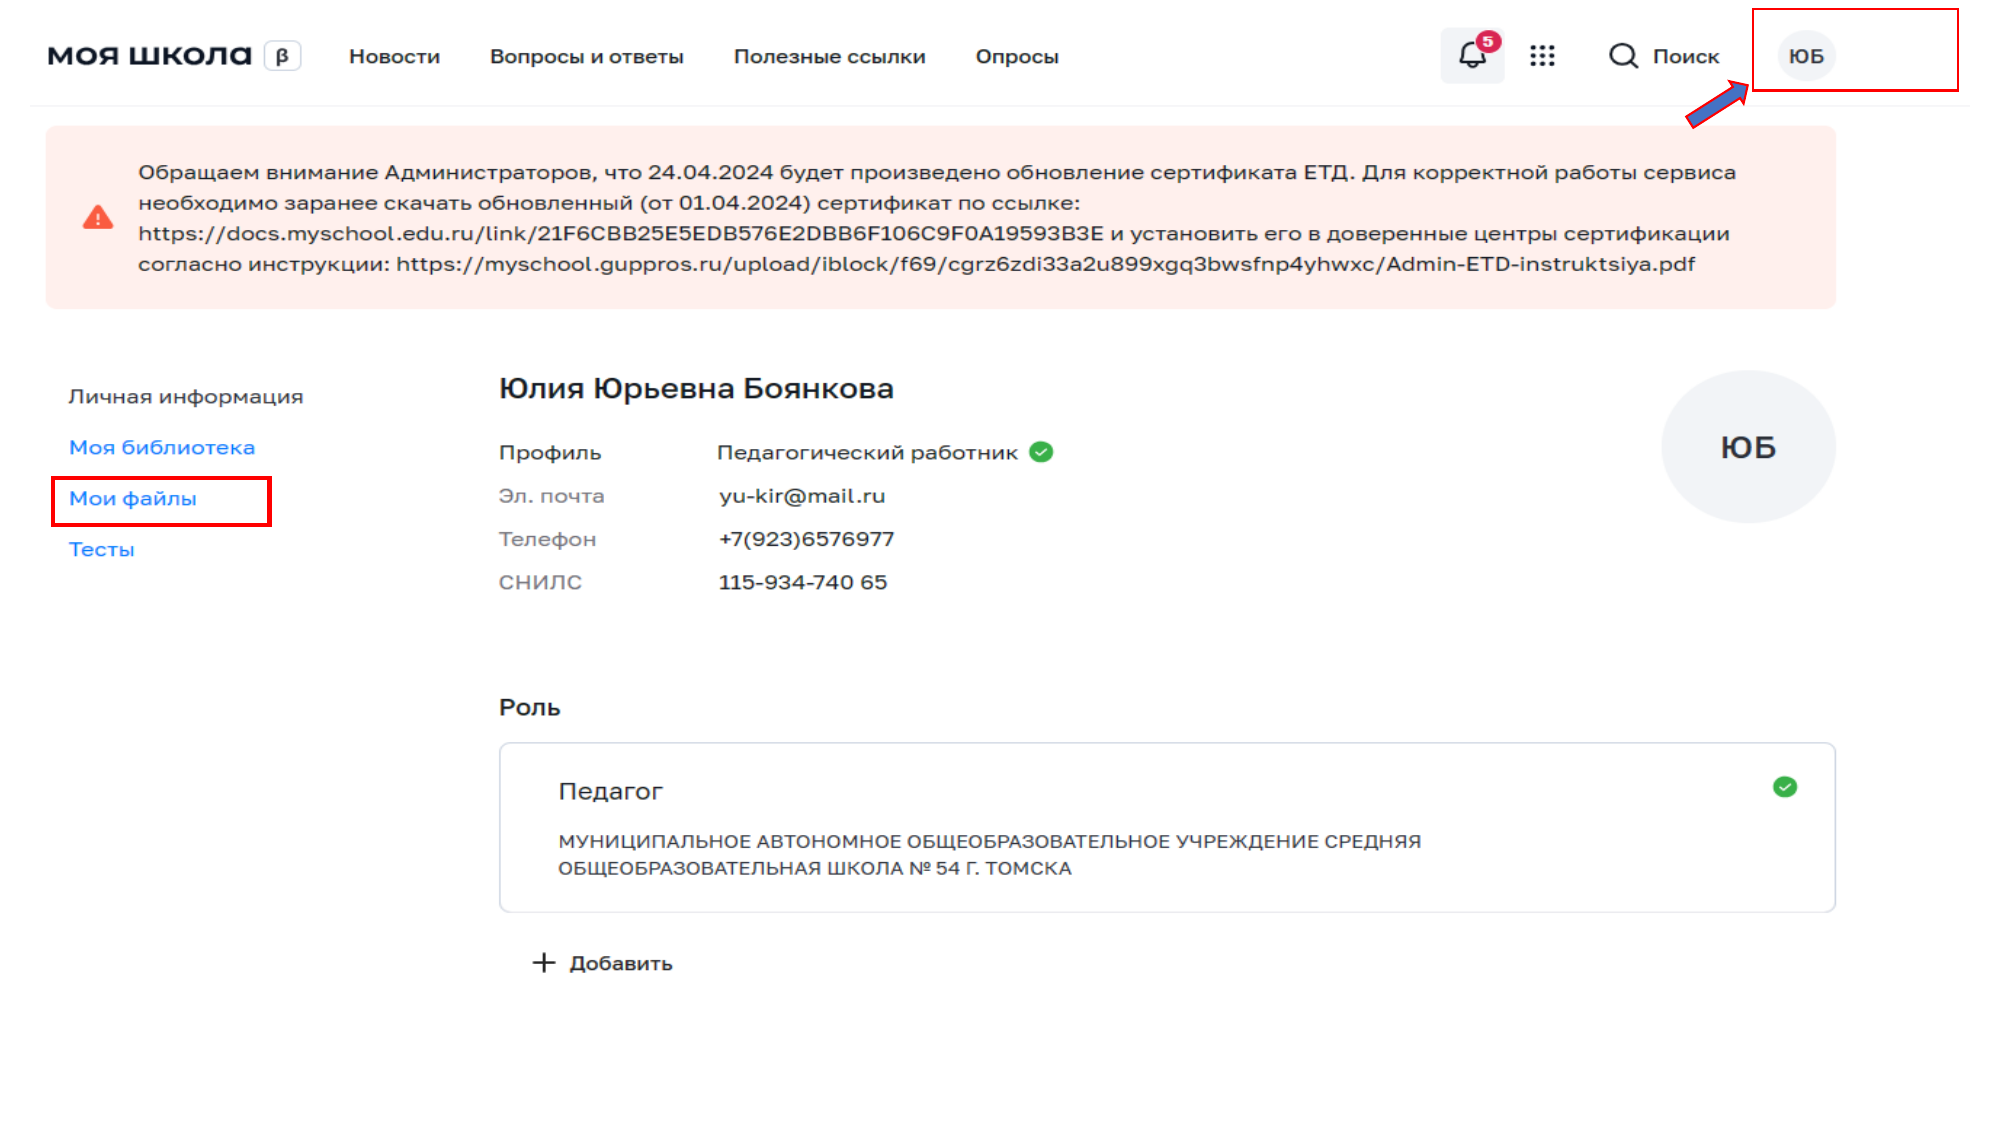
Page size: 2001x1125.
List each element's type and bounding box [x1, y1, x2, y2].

picture [30, 15, 1970, 1085]
text_box [1752, 8, 1959, 15]
